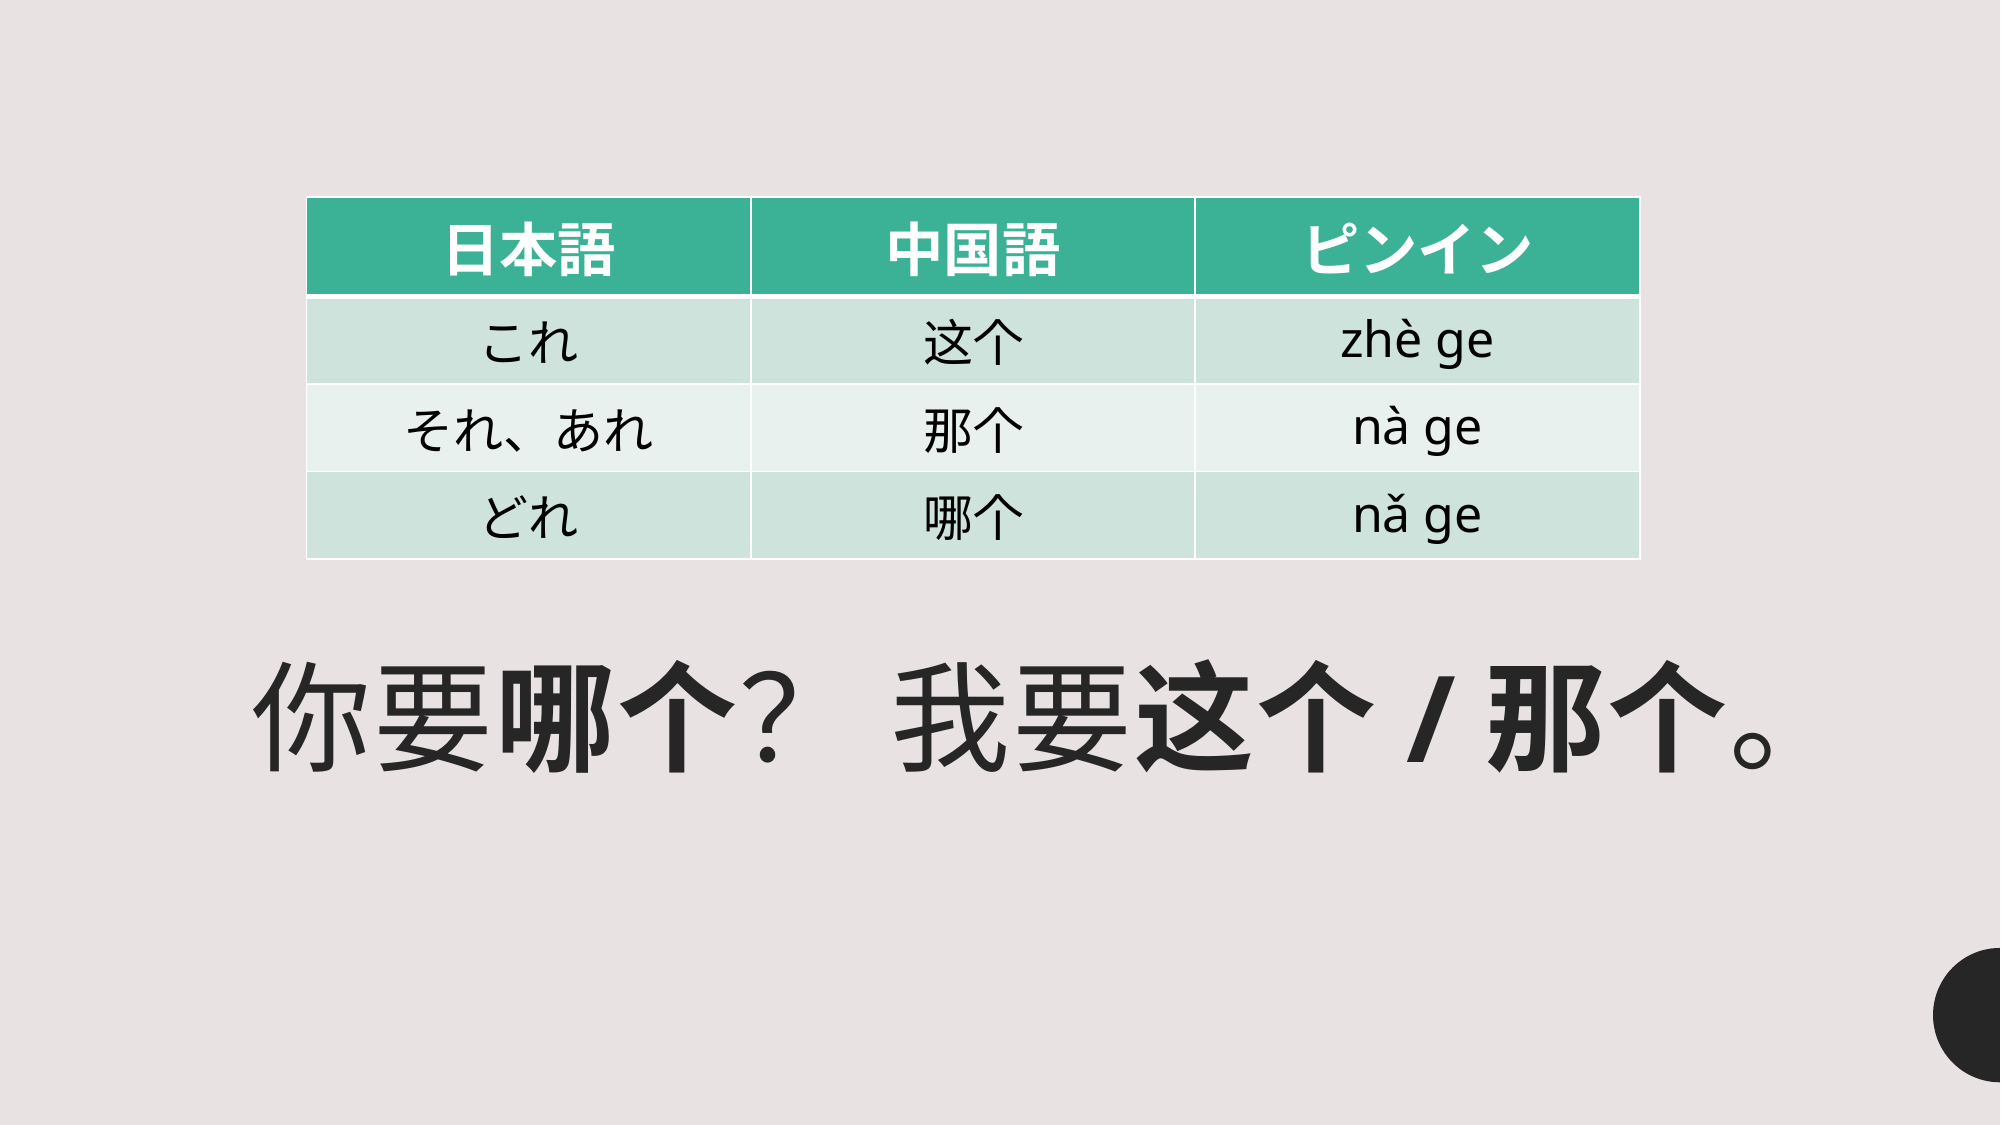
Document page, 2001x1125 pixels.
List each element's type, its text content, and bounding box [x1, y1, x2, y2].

table_header 日本語 [307, 198, 750, 294]
title 你要哪个？ 我要这个/那个。 [236, 562, 1764, 849]
table_cell それ、あれ [307, 385, 750, 471]
table_cell これ [307, 299, 750, 383]
table_header ピンイン [1196, 198, 1639, 294]
table_cell どれ [307, 472, 750, 558]
table_cell 哪个 [752, 472, 1194, 558]
table_cell zhè ge [1196, 299, 1639, 383]
table_header 中国語 [752, 198, 1194, 294]
table_cell nà ge [1196, 385, 1639, 471]
table_cell 那个 [752, 385, 1194, 471]
table_cell nǎ ge [1196, 472, 1639, 558]
table_cell 这个 [752, 299, 1194, 383]
